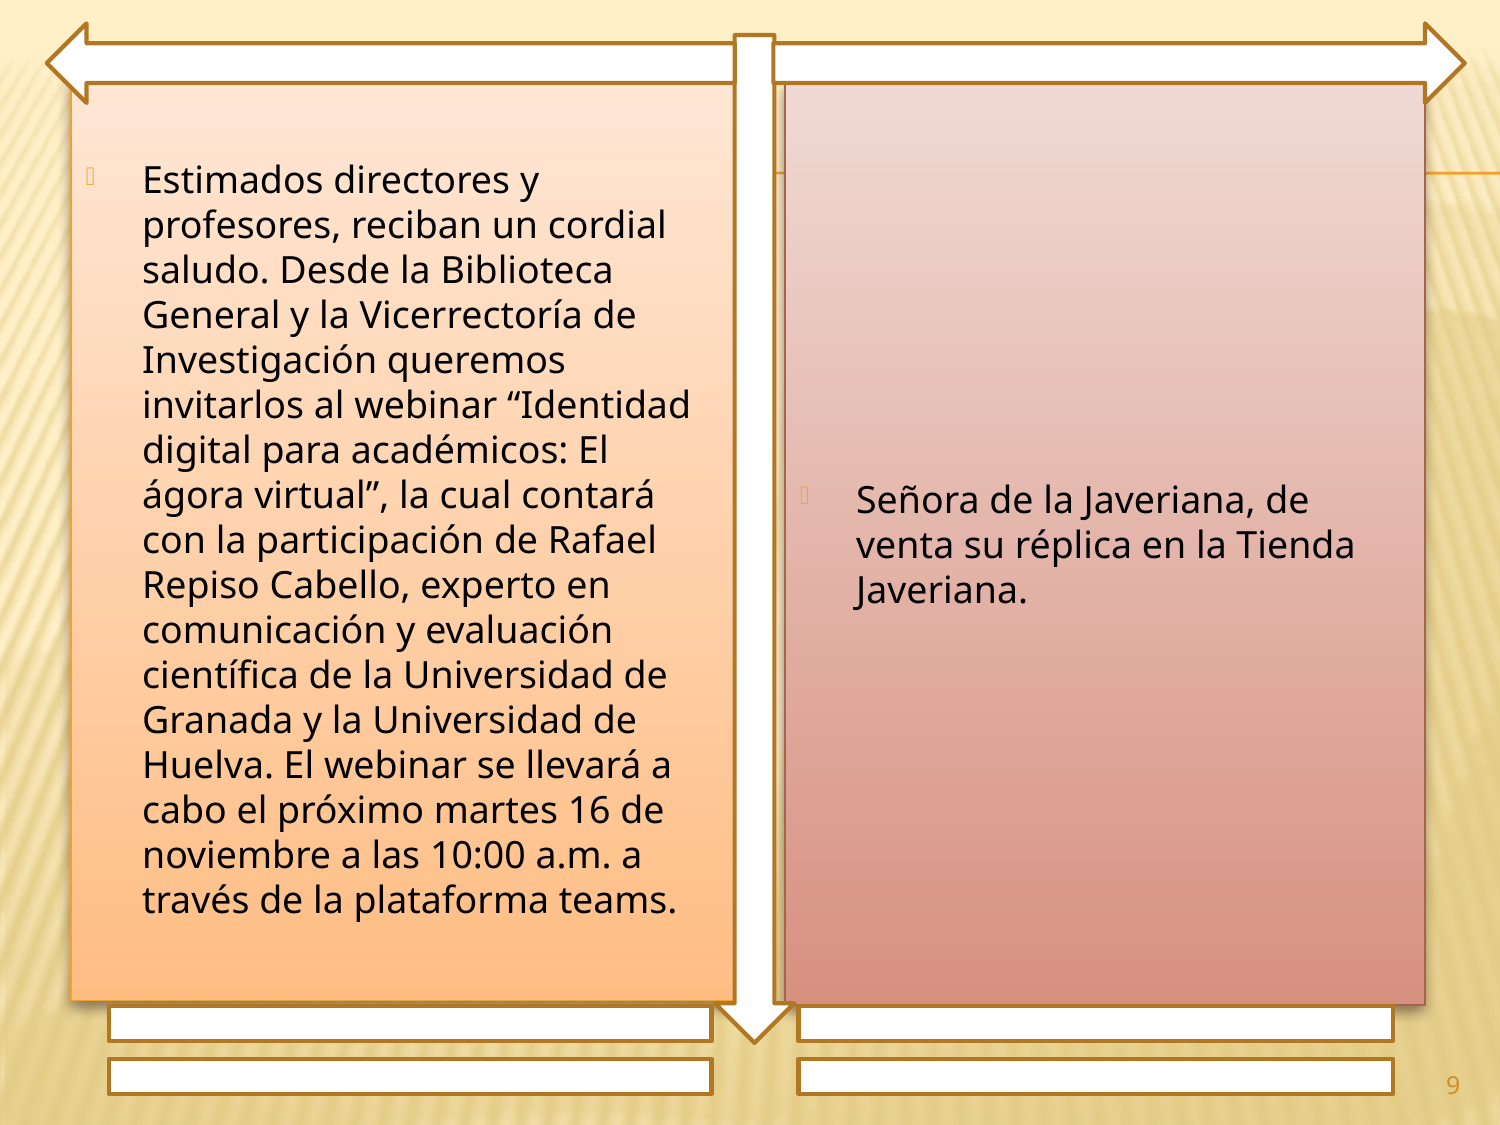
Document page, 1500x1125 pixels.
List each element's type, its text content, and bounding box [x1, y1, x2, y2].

text_box [107, 1057, 714, 1096]
list Señora de la Javeriana, de venta su réplica en la Tienda Javeriana. [784, 86, 1426, 1006]
text_box [771, 21, 1467, 105]
text_box [796, 1004, 1395, 1043]
list Estimados directores y profesores, reciban un cordial saludo. Desde la Biblioteca General y la Vicerrectoría de Investigación queremos invitarlos al webinar “Identidad digital para académicos: El ágora virtual”, la cual contará con la participación de Rafael Repiso Cabello, experto en comunicación y evaluación científica de la Universidad de Granada y la Universidad de Huelva. El webinar se llevará a cabo el próximo martes 16 de noviembre a las 10:00 a.m. a través de la plataforma teams. [70, 86, 732, 1001]
text_box [712, 32, 797, 1046]
text_box [796, 1057, 1395, 1096]
text_box [107, 1004, 714, 1043]
slide_number 9 [1350, 1062, 1475, 1103]
text_box [44, 21, 737, 105]
